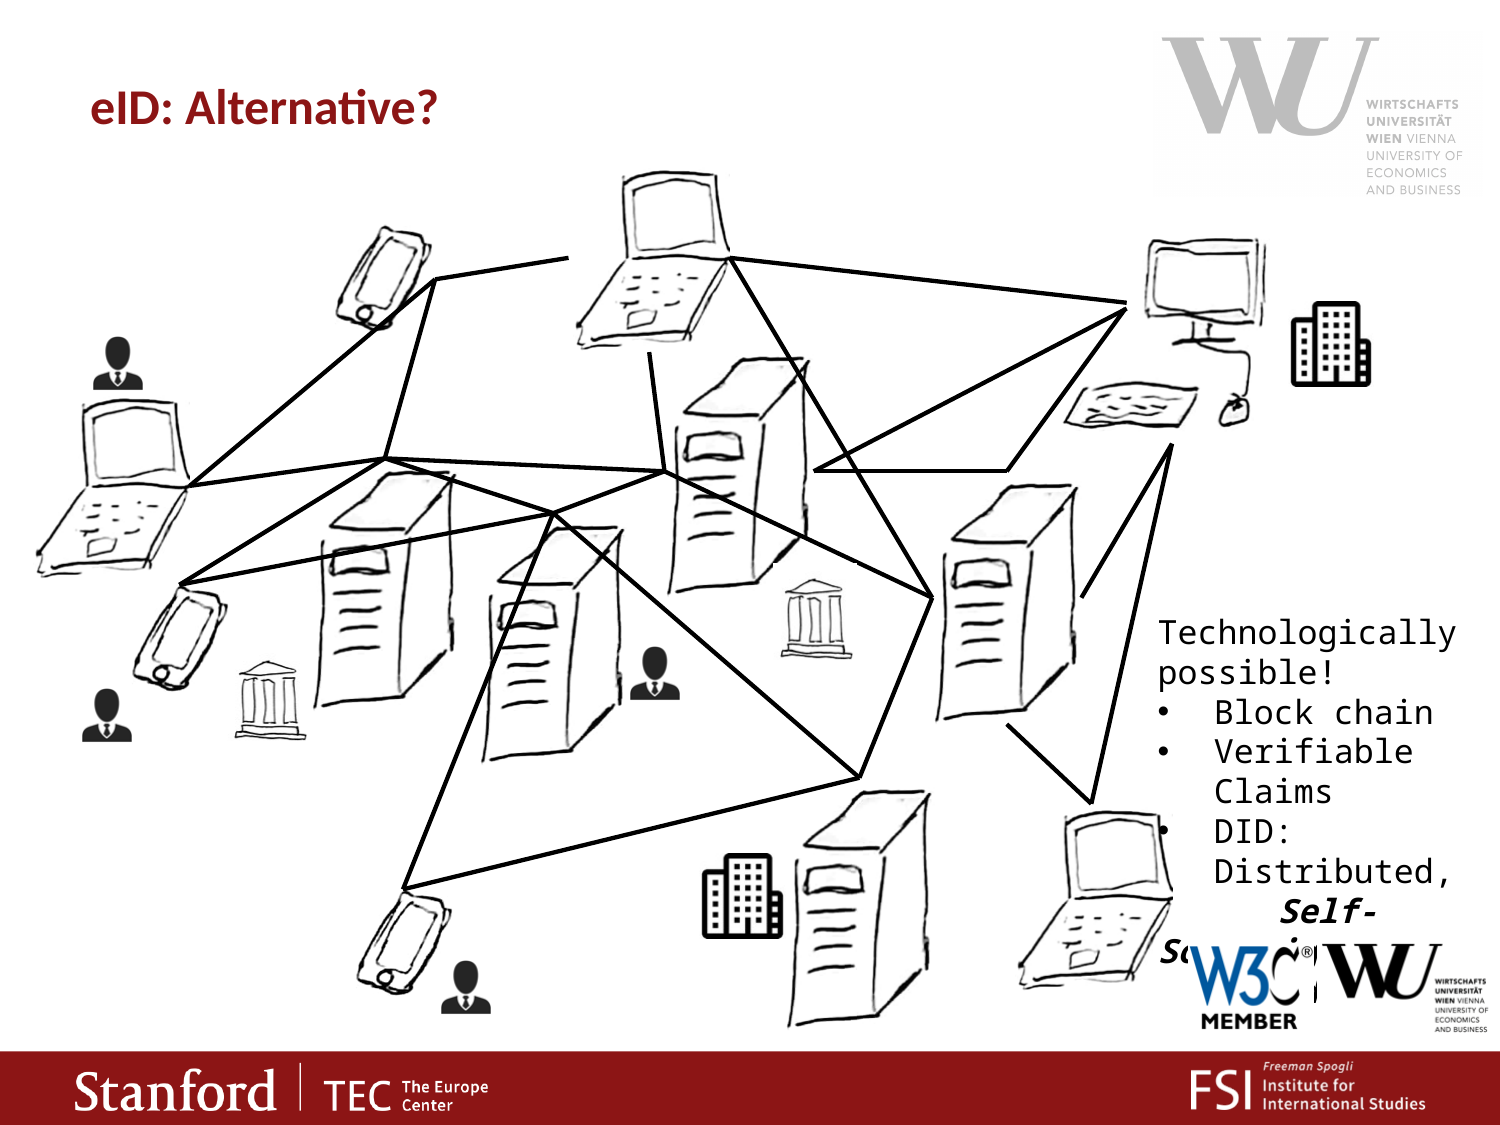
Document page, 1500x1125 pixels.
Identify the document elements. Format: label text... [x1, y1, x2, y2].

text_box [564, 480, 665, 509]
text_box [1081, 482, 1088, 598]
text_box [1091, 443, 1173, 804]
picture [773, 563, 857, 672]
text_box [729, 257, 933, 598]
picture [699, 777, 935, 1031]
picture [933, 472, 1082, 725]
text_box eID: Alternative? [75, 76, 1420, 183]
picture [629, 645, 681, 701]
picture [329, 224, 436, 279]
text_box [562, 777, 860, 890]
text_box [179, 512, 554, 585]
picture [81, 584, 402, 754]
text_box Technologically possible! Block chain Verifiable Claims DID: Distributed, Self-Sovereign Identity [1143, 603, 1500, 1125]
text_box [942, 308, 1005, 468]
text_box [868, 605, 933, 778]
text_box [648, 351, 665, 455]
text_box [1006, 723, 1088, 805]
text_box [384, 458, 554, 509]
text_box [1188, 940, 1500, 1034]
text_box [672, 471, 726, 509]
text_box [179, 458, 381, 511]
picture [1010, 804, 1173, 993]
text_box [1006, 308, 1126, 472]
picture [350, 889, 493, 1015]
picture [1055, 220, 1374, 444]
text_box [561, 512, 860, 774]
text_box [189, 458, 383, 487]
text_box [402, 593, 554, 890]
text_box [434, 257, 569, 280]
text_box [940, 257, 1127, 304]
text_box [189, 279, 436, 455]
picture [75, 1062, 488, 1111]
picture [568, 163, 731, 471]
picture [28, 335, 189, 581]
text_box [561, 458, 665, 472]
